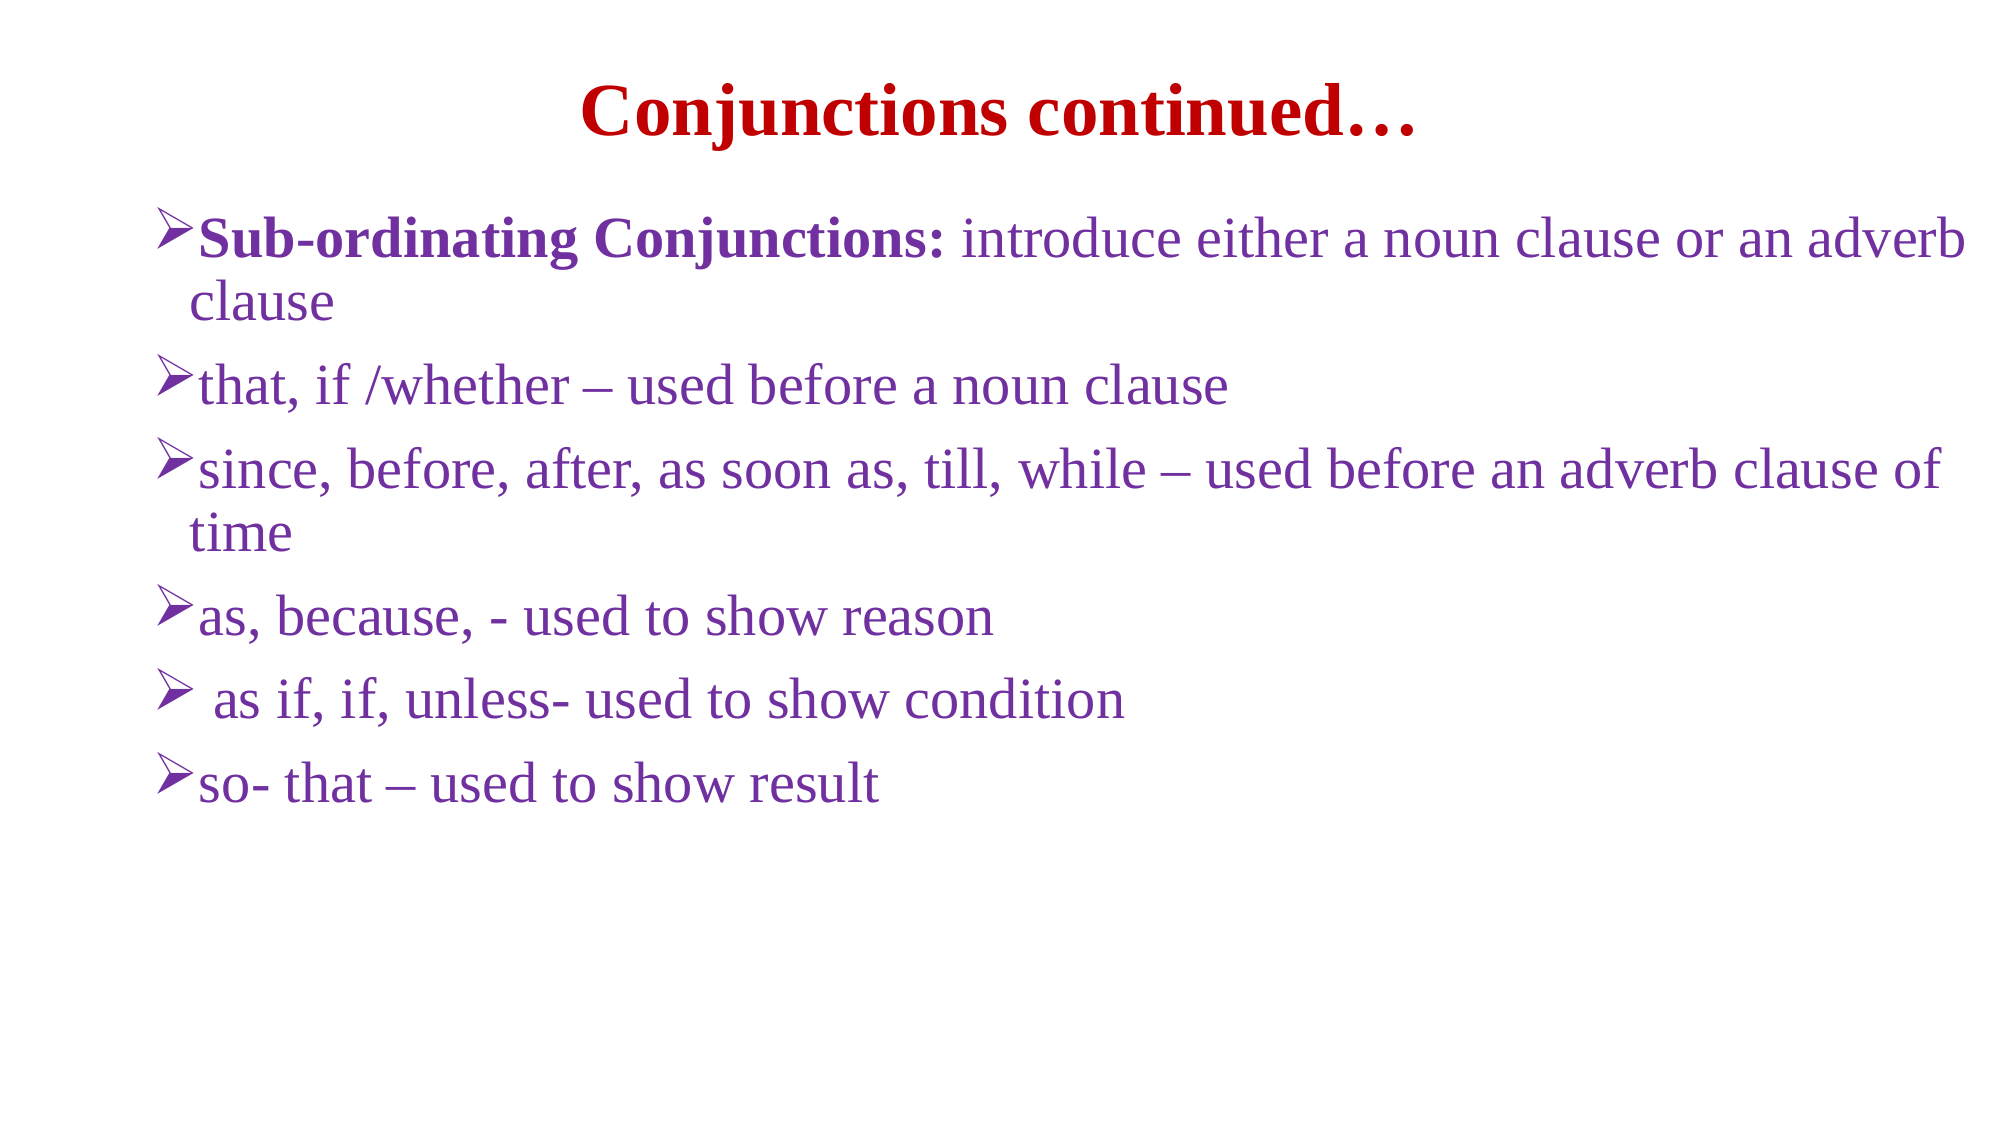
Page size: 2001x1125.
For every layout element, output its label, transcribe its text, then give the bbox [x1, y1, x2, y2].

title Conjunctions continued… [137, 0, 1863, 200]
list Sub-ordinating Conjunctions: introduce either a noun clause or an adverb clause that, if /whether – used before a noun clause since, before, after, as soon as, till, while – used before an adverb clause of time as, because, - used to show reason as if, if, unless- used to show condition so- that – used to show result [137, 200, 2000, 1014]
